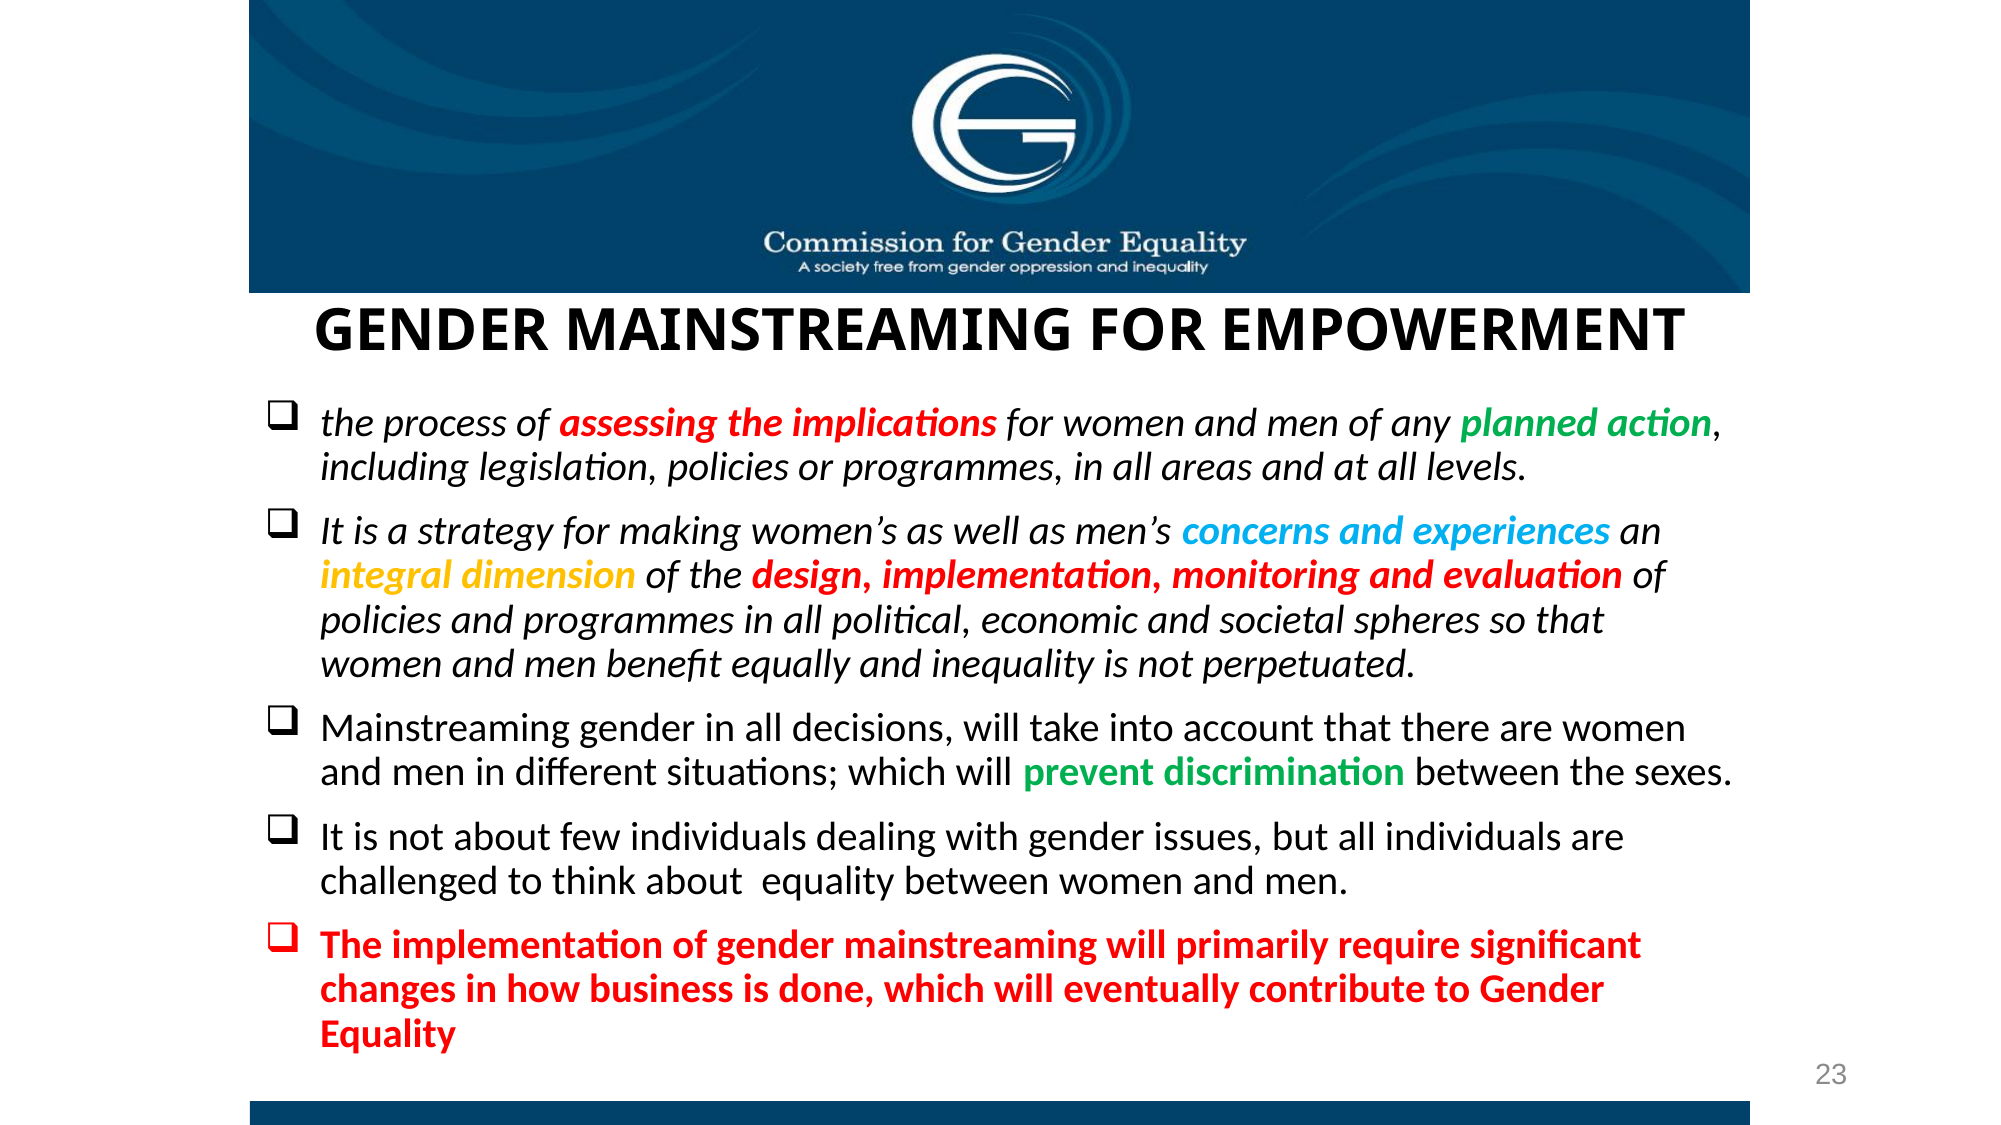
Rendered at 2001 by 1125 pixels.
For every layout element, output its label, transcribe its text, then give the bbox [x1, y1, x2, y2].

slide_number 23 [1750, 1042, 1863, 1103]
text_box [249, 0, 1750, 1125]
